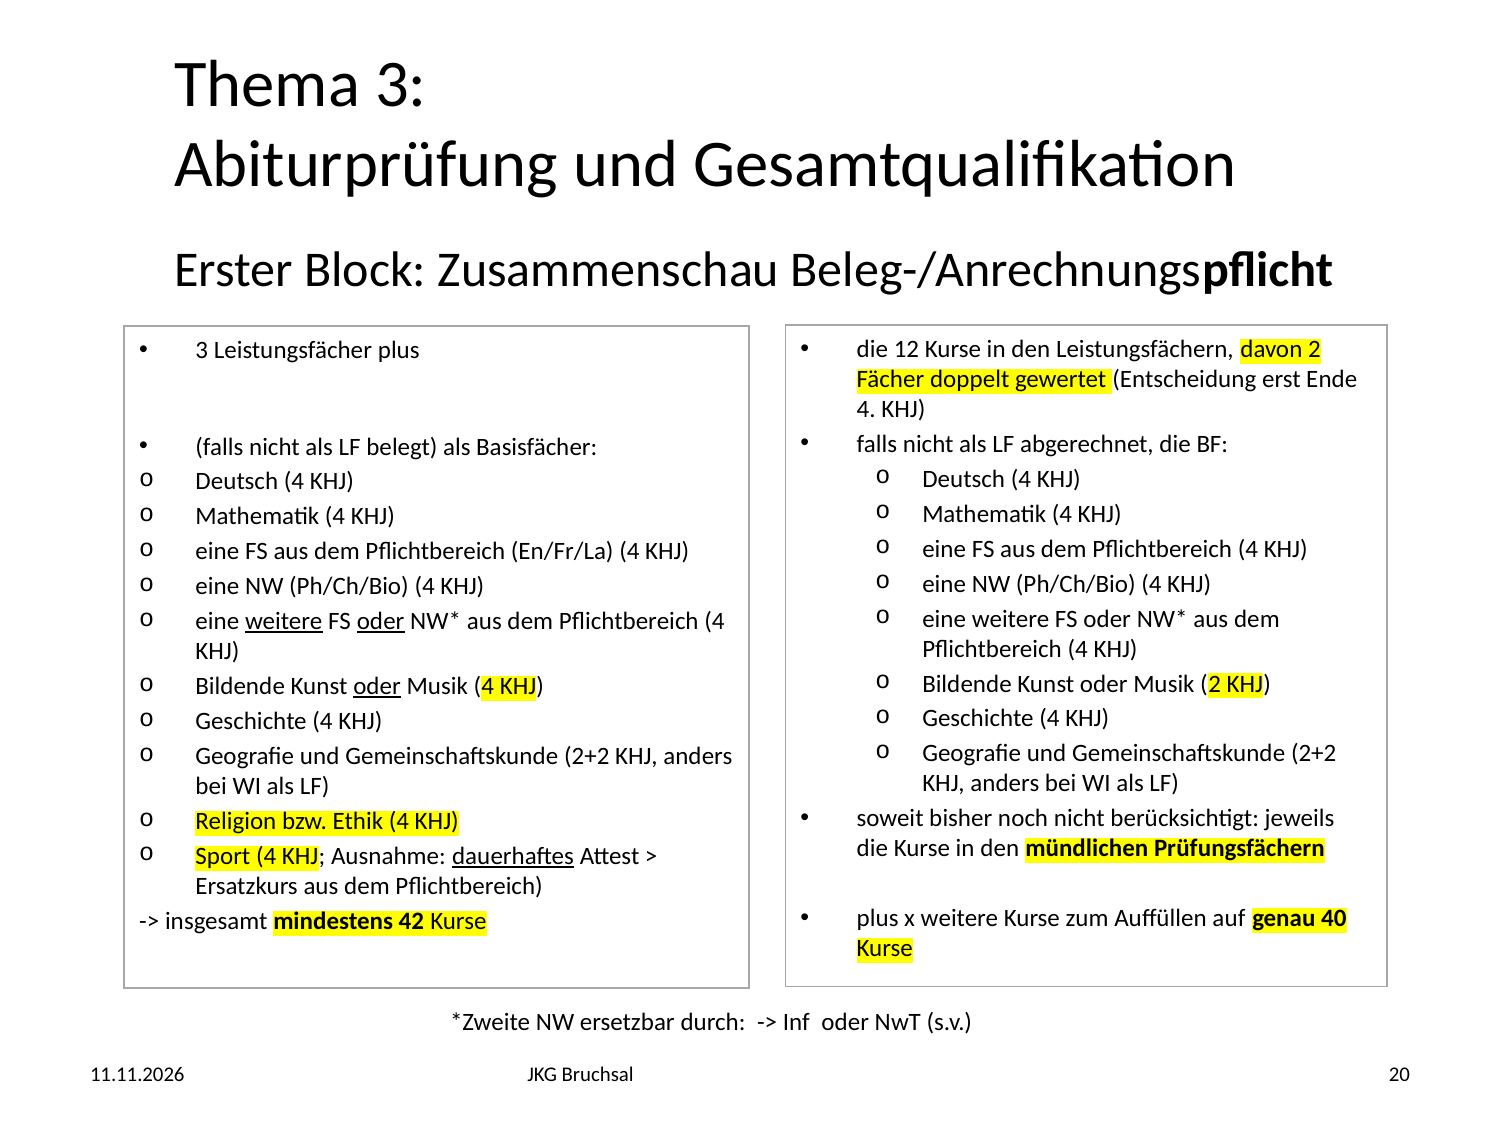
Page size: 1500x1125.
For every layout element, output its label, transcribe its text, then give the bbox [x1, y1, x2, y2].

list die 12 Kurse in den Leistungsfächern, davon 2 Fächer doppelt gewertet (Entscheidung erst Ende 4. KHJ) falls nicht als LF abgerechnet, die BF: Deutsch (4 KHJ) Mathematik (4 KHJ) eine FS aus dem Pflichtbereich (4 KHJ) eine NW (Ph/Ch/Bio) (4 KHJ) eine weitere FS oder NW* aus dem Pflichtbereich (4 KHJ) Bildende Kunst oder Musik (2 KHJ) Geschichte (4 KHJ) Geografie und Gemeinschaftskunde (2+2 KHJ, anders bei WI als LF) soweit bisher noch nicht berücksichtigt: jeweils die Kurse in den mündlichen Prüfungsfächern plus x weitere Kurse zum Auffüllen auf genau 40 Kurse [785, 325, 1388, 987]
text_box Thema 3: Abiturprüfung und Gesamtqualifikation [159, 31, 1425, 209]
text_box *Zweite NW ersetzbar durch: -> Inf oder NwT (s.v.) [435, 998, 1186, 1044]
text_box 3 Leistungsfächer plus (falls nicht als LF belegt) als Basisfächer: Deutsch (4 KHJ) Mathematik (4 KHJ) eine FS aus dem Pflichtbereich (En/Fr/La) (4 KHJ) eine NW (Ph/Ch/Bio) (4 KHJ) eine weitere FS oder NW* aus dem Pflichtbereich (4 KHJ) Bildende Kunst oder Musik (4 KHJ) Geschichte (4 KHJ) Geografie und Gemeinschaftskunde (2+2 KHJ, anders bei WI als LF) Religion bzw. Ethik (4 KHJ) Sport (4 KHJ; Ausnahme: dauerhaftes Attest > Ersatzkurs aus dem Pflichtbereich) -> insgesamt mindestens 42 Kurse [124, 326, 750, 988]
text_box Erster Block: Zusammenschau Beleg-/Anrechnungspflicht [159, 209, 1425, 325]
footer JKG Bruchsal [512, 1044, 988, 1103]
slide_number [75, 1042, 425, 1103]
slide_number 20 [1074, 1042, 1425, 1103]
